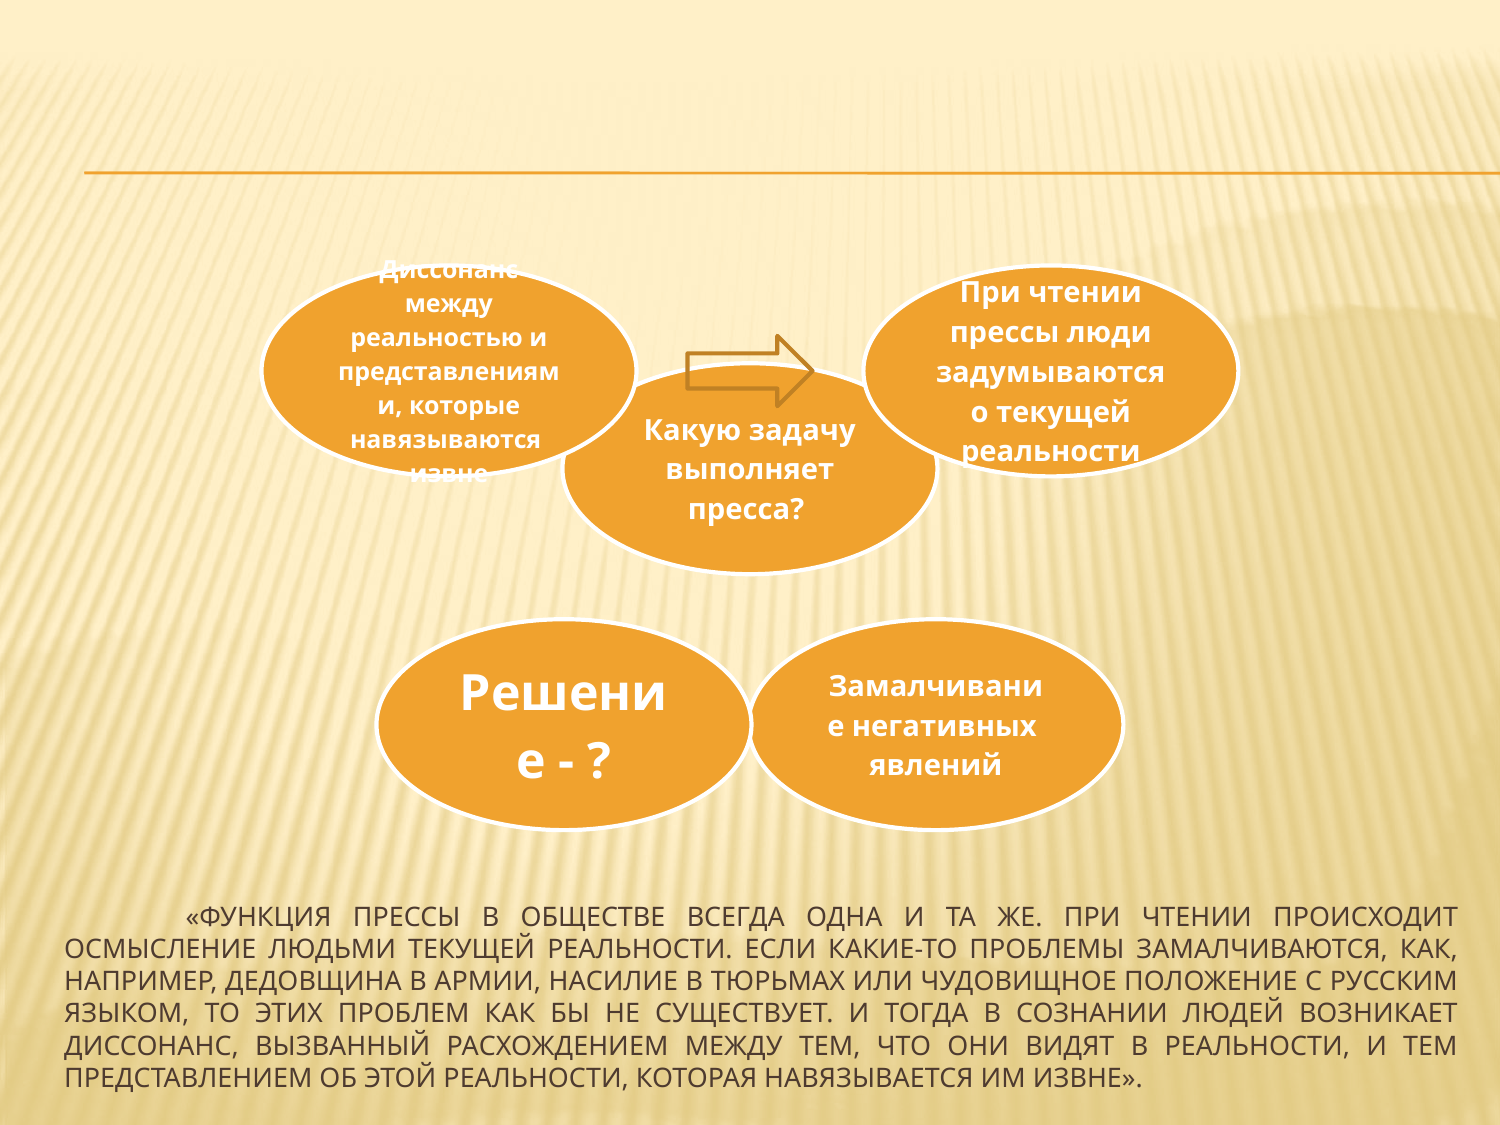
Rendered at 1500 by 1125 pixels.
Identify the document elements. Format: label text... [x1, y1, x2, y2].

title «Функция прессы в обществе всегда одна и та же. При чтении происходит осмысление людьми текущей реальности. Если какие-то проблемы замалчиваются, как, например, дедовщина в армии, насилие в тюрьмах или чудовищное положение с русским языком, то этих проблем как бы не существует. И тогда в сознании людей возникает диссонанс, вызванный расхождением между тем, что они видят в реальности, и тем представлением об этой реальности, которая навязывается им извне». [49, 909, 1475, 1102]
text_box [0, 46, 1500, 891]
